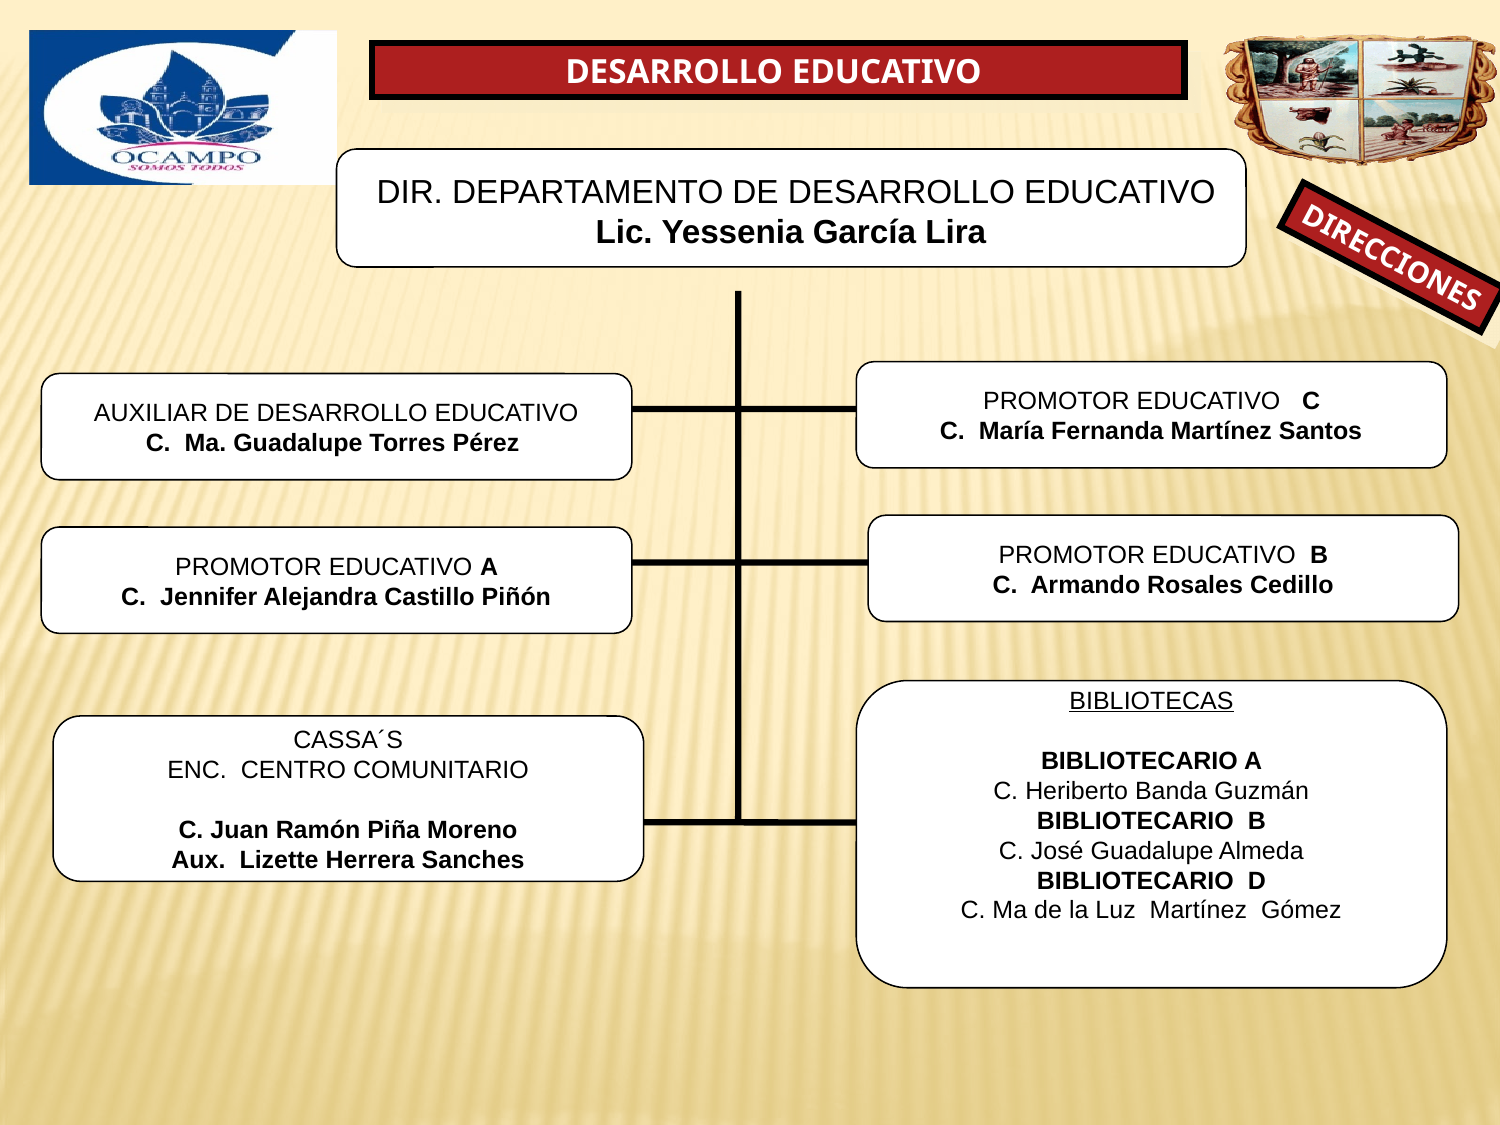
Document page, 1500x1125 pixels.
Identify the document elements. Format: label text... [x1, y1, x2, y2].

text_box BIBLIOTECAS BIBLIOTECARIO A C. Heriberto Banda Guzmán BIBLIOTECARIO B C. José Guadalupe Almeda BIBLIOTECARIO D C. Ma de la Luz Martínez Gómez [856, 680, 1447, 988]
text_box DIR. DEPARTAMENTO DE DESARROLLO EDUCATIVO Lic. Yessenia García Lira [336, 148, 1247, 267]
text_box PROMOTOR EDUCATIVO B C. Armando Rosales Cedillo [868, 515, 1459, 622]
text_box PROMOTOR EDUCATIVO C C. María Fernanda Martínez Santos [856, 361, 1447, 468]
text_box DESARROLLO EDUCATIVO [371, 42, 1185, 98]
text_box CASSA´S ENC. CENTRO COMUNITARIO C. Juan Ramón Piña Moreno Aux. Lizette Herrera Sanches [53, 715, 644, 882]
text_box DIRECCIONES [1280, 189, 1500, 332]
text_box PROMOTOR EDUCATIVO A C. Jennifer Alejandra Castillo Piñón [41, 527, 632, 634]
text_box AUXILIAR DE DESARROLLO EDUCATIVO C. Ma. Guadalupe Torres Pérez [41, 373, 632, 480]
picture [1222, 30, 1500, 171]
picture [29, 30, 337, 185]
